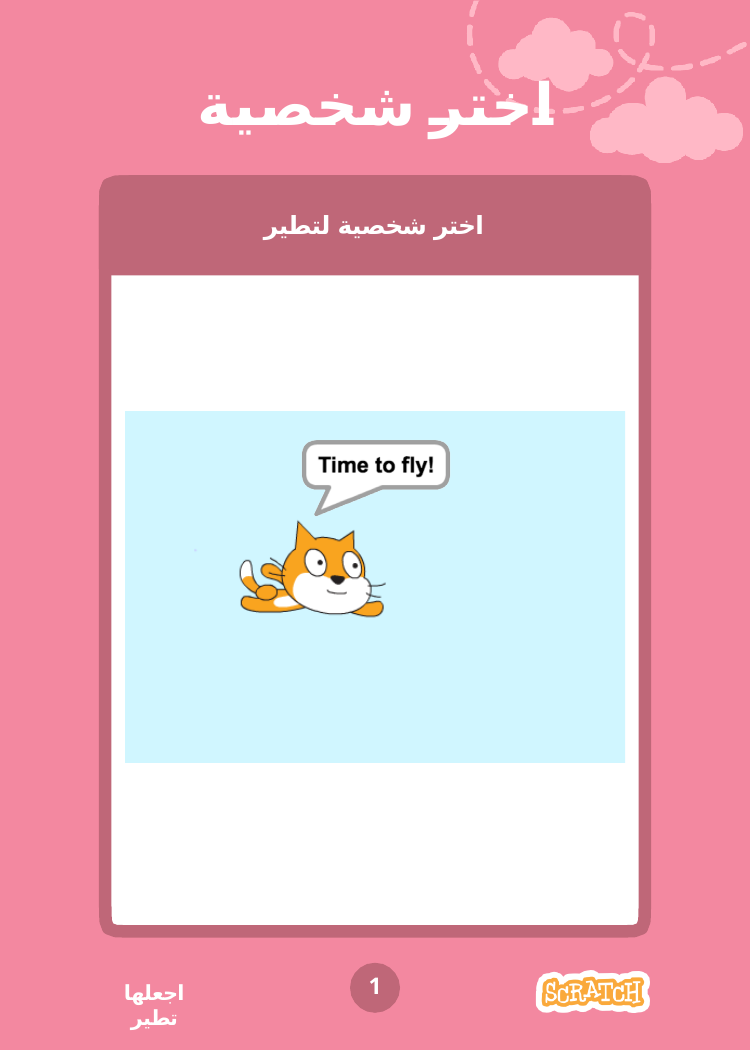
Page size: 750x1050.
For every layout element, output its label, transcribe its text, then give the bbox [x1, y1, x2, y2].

text_box اختر شخصية لتطير [237, 209, 513, 240]
title اختر شخصية [114, 66, 640, 243]
text_box اجعلها تطير [97, 979, 214, 1030]
text_box [289, 437, 468, 520]
text_box [350, 962, 401, 1013]
text_box [0, 0, 750, 1050]
text_box [105, 269, 645, 932]
text_box 1 [366, 971, 384, 1000]
text_box [535, 970, 650, 1013]
text_box [105, 182, 645, 269]
text_box [125, 411, 626, 763]
